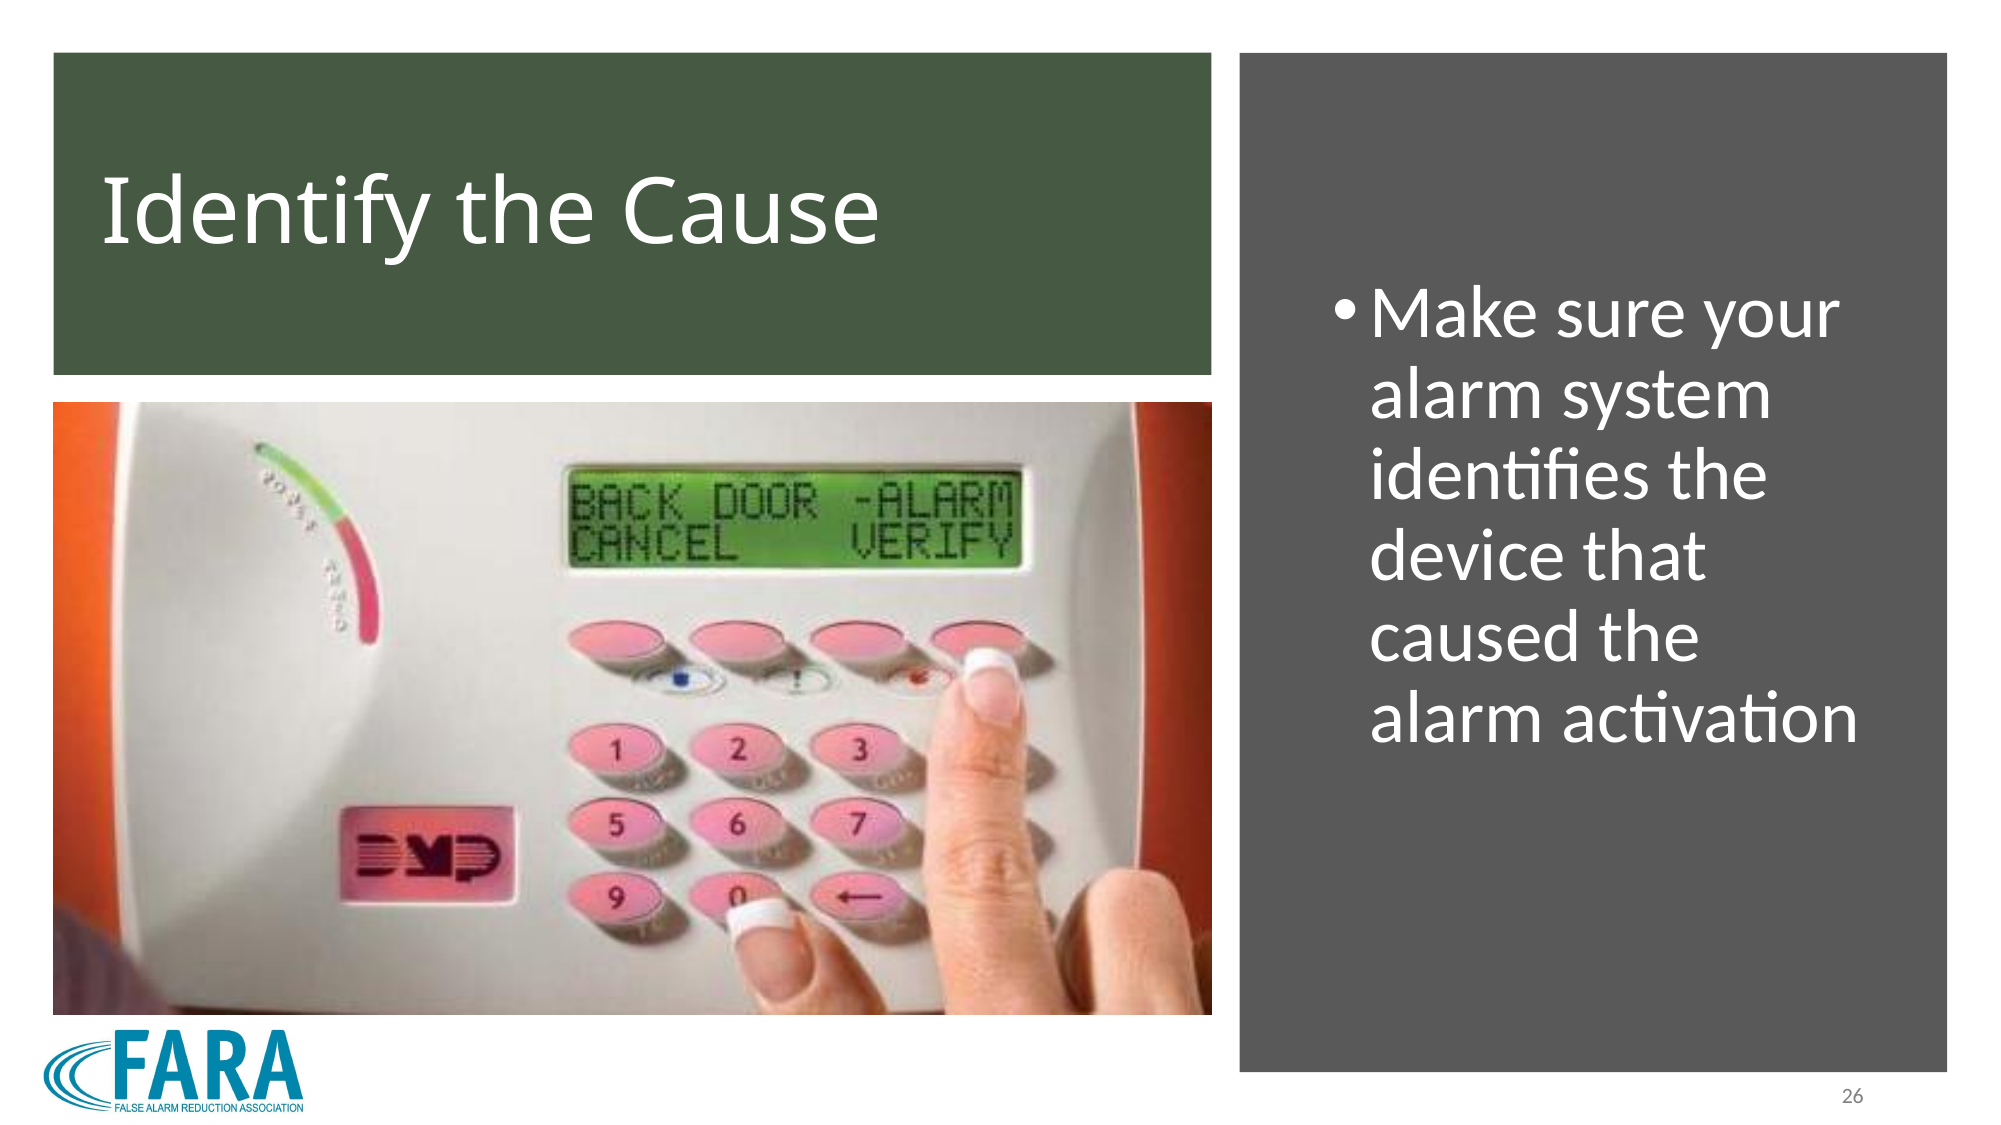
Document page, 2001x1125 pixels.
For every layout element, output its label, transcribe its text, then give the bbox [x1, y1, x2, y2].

title Identify the Cause [85, 80, 1168, 348]
slide_number 26 [1719, 1072, 1879, 1117]
picture [38, 1020, 313, 1125]
text_box [1239, 52, 1948, 1073]
text_box [53, 52, 1212, 376]
list Make sure your alarm system identifies the device that caused the alarm activation [1317, 150, 1879, 947]
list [53, 402, 1212, 1015]
